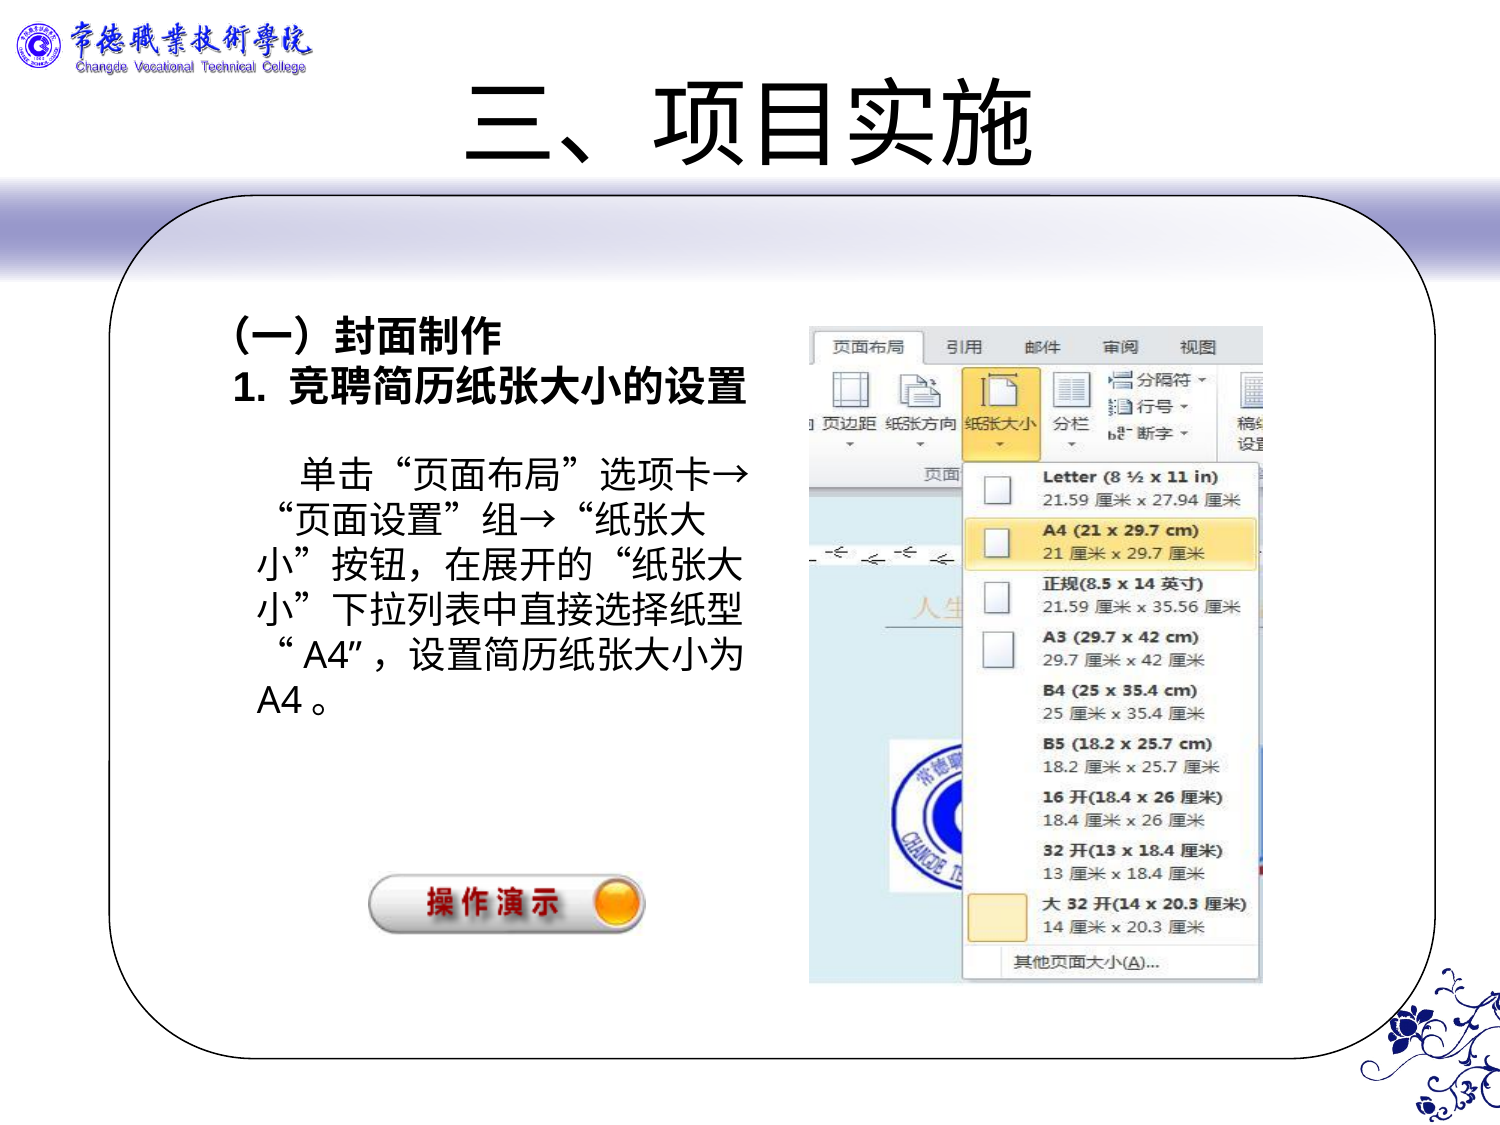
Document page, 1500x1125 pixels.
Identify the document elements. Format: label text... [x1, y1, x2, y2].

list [808, 326, 1263, 988]
picture [1354, 962, 1500, 1125]
text_box [109, 195, 1436, 1059]
text_box [56, 824, 179, 860]
text_box [56, 913, 179, 949]
text_box （一）封面制作 1. 竞聘简历纸张大小的设置 [194, 302, 829, 418]
text_box 单击“页面布局”选项卡→“页面设置”组→“纸张大小”按钮，在展开的“纸张大小”下拉列表中直接选择纸型“A4”，设置简历纸张大小为A4。 [242, 443, 773, 729]
text_box [56, 778, 179, 813]
picture [0, 0, 325, 54]
text_box [56, 870, 179, 905]
text_box [56, 734, 179, 769]
picture [368, 871, 646, 936]
text_box [56, 688, 179, 724]
title 三、项目实施 [0, 54, 1500, 184]
